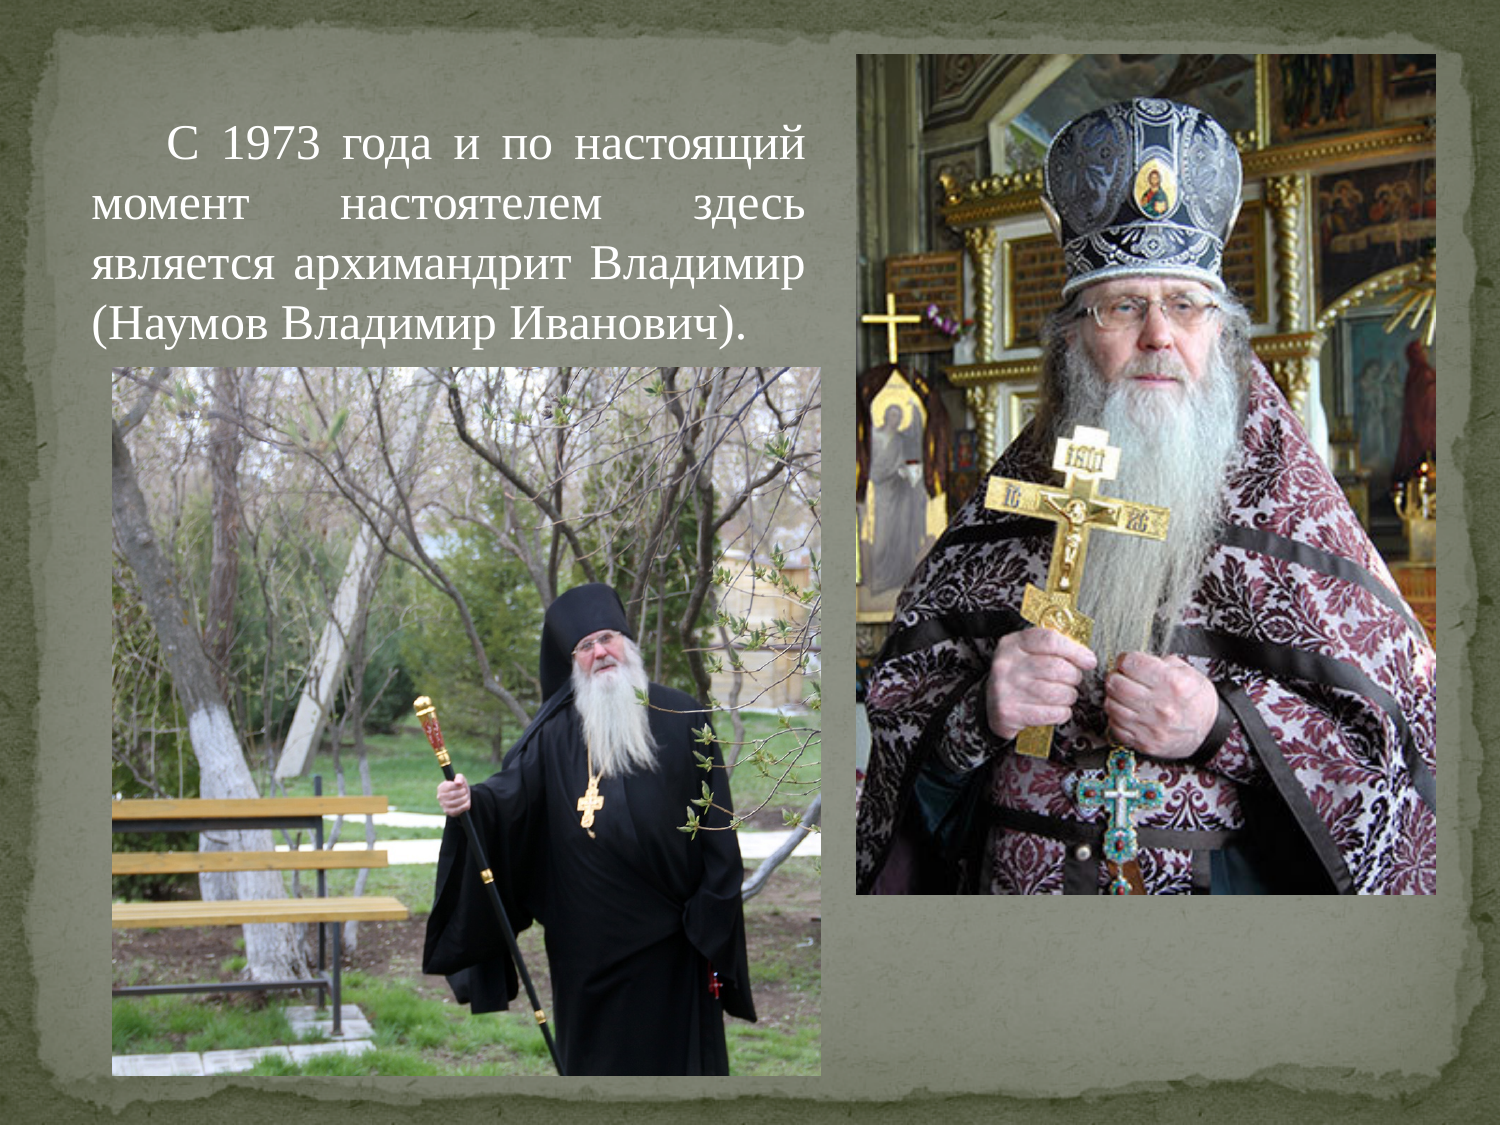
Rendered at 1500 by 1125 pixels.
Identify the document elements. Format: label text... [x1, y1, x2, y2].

picture [856, 54, 1436, 895]
text_box С 1973 года и по настоящий момент настоятелем здесь является архимандрит Владимир (Наумов Владимир Иванович). [76, 101, 821, 357]
picture [112, 367, 821, 1076]
